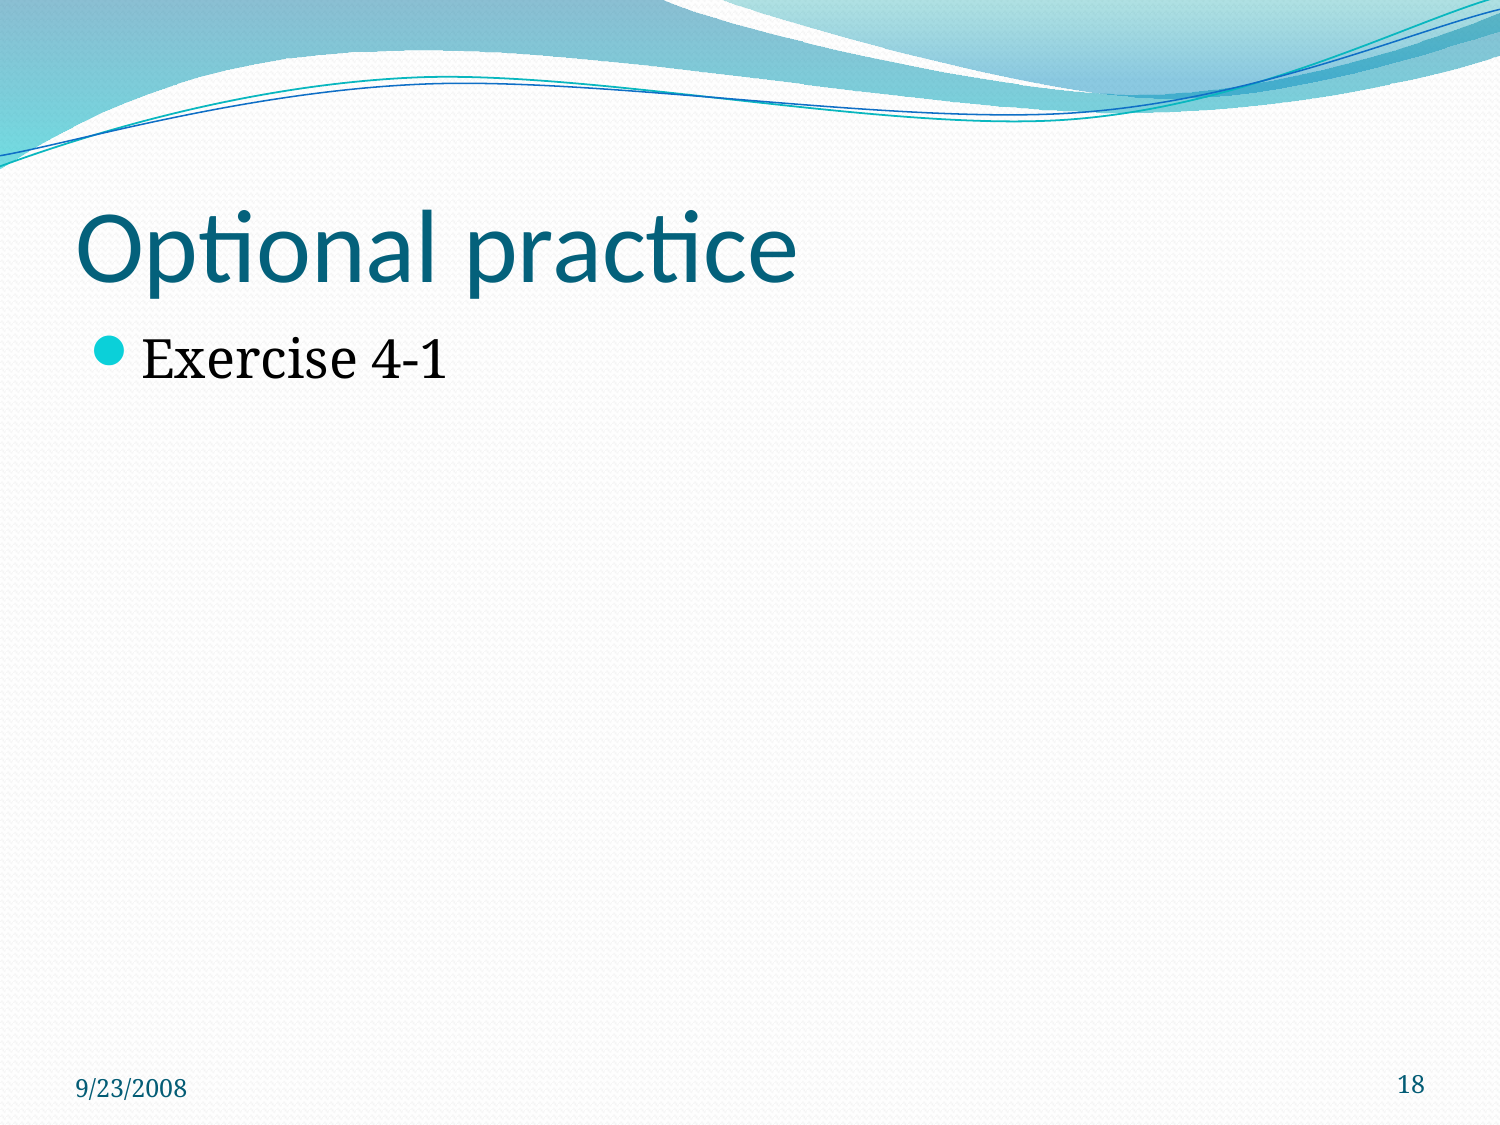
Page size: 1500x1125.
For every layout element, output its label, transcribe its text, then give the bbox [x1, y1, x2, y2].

list Exercise 4-1 [75, 317, 1425, 1038]
title Optional practice [75, 115, 1425, 303]
slide_number 18 [1299, 1042, 1425, 1103]
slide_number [75, 1042, 425, 1103]
